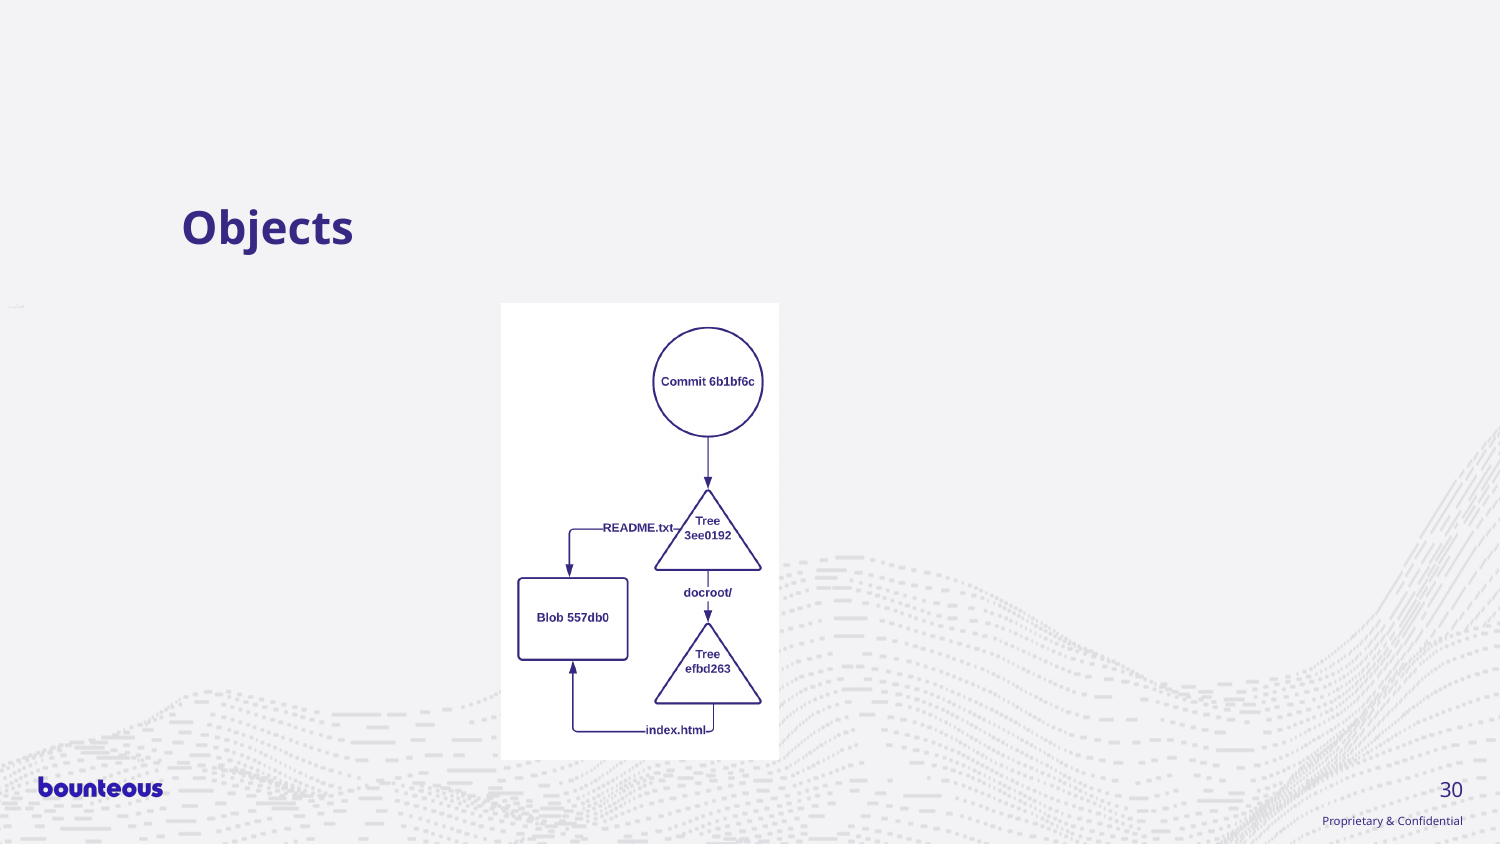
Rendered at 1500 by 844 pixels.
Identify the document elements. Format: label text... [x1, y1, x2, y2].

picture [25, 744, 176, 830]
title Objects [181, 198, 1282, 340]
picture [501, 302, 779, 760]
